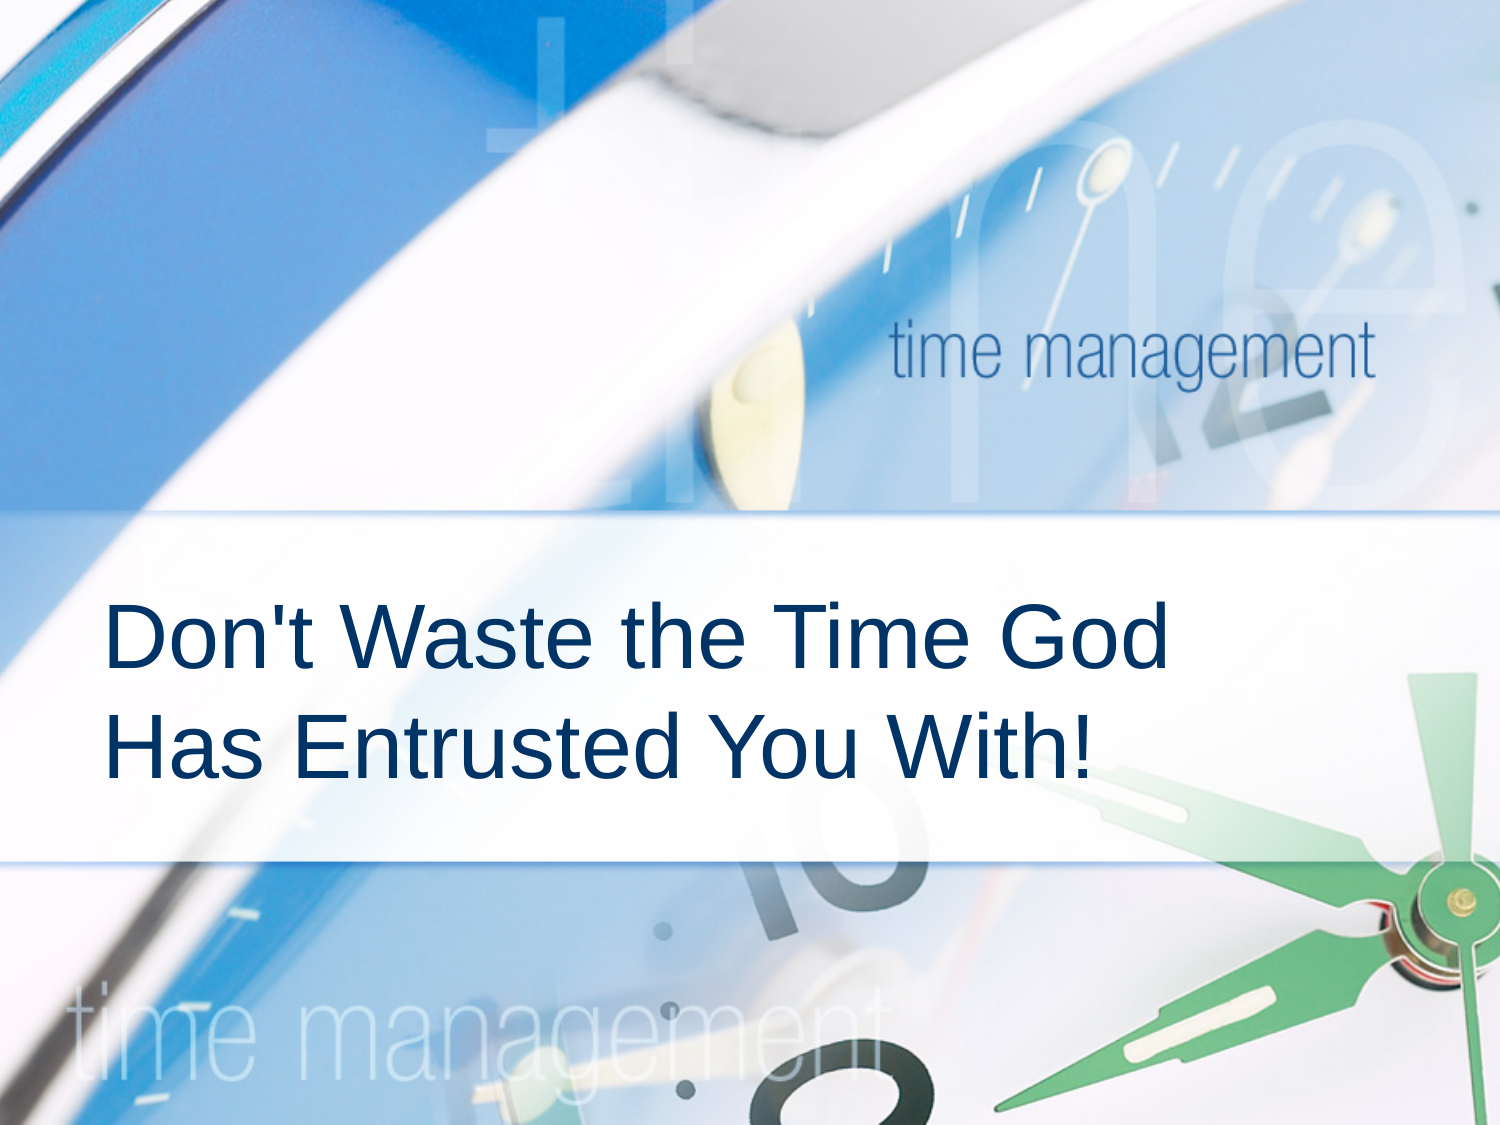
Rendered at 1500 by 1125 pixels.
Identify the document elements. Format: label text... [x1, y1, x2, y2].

picture [0, 0, 1500, 1125]
title Don't Waste the Time God Has Entrusted You With! [87, 662, 1225, 805]
